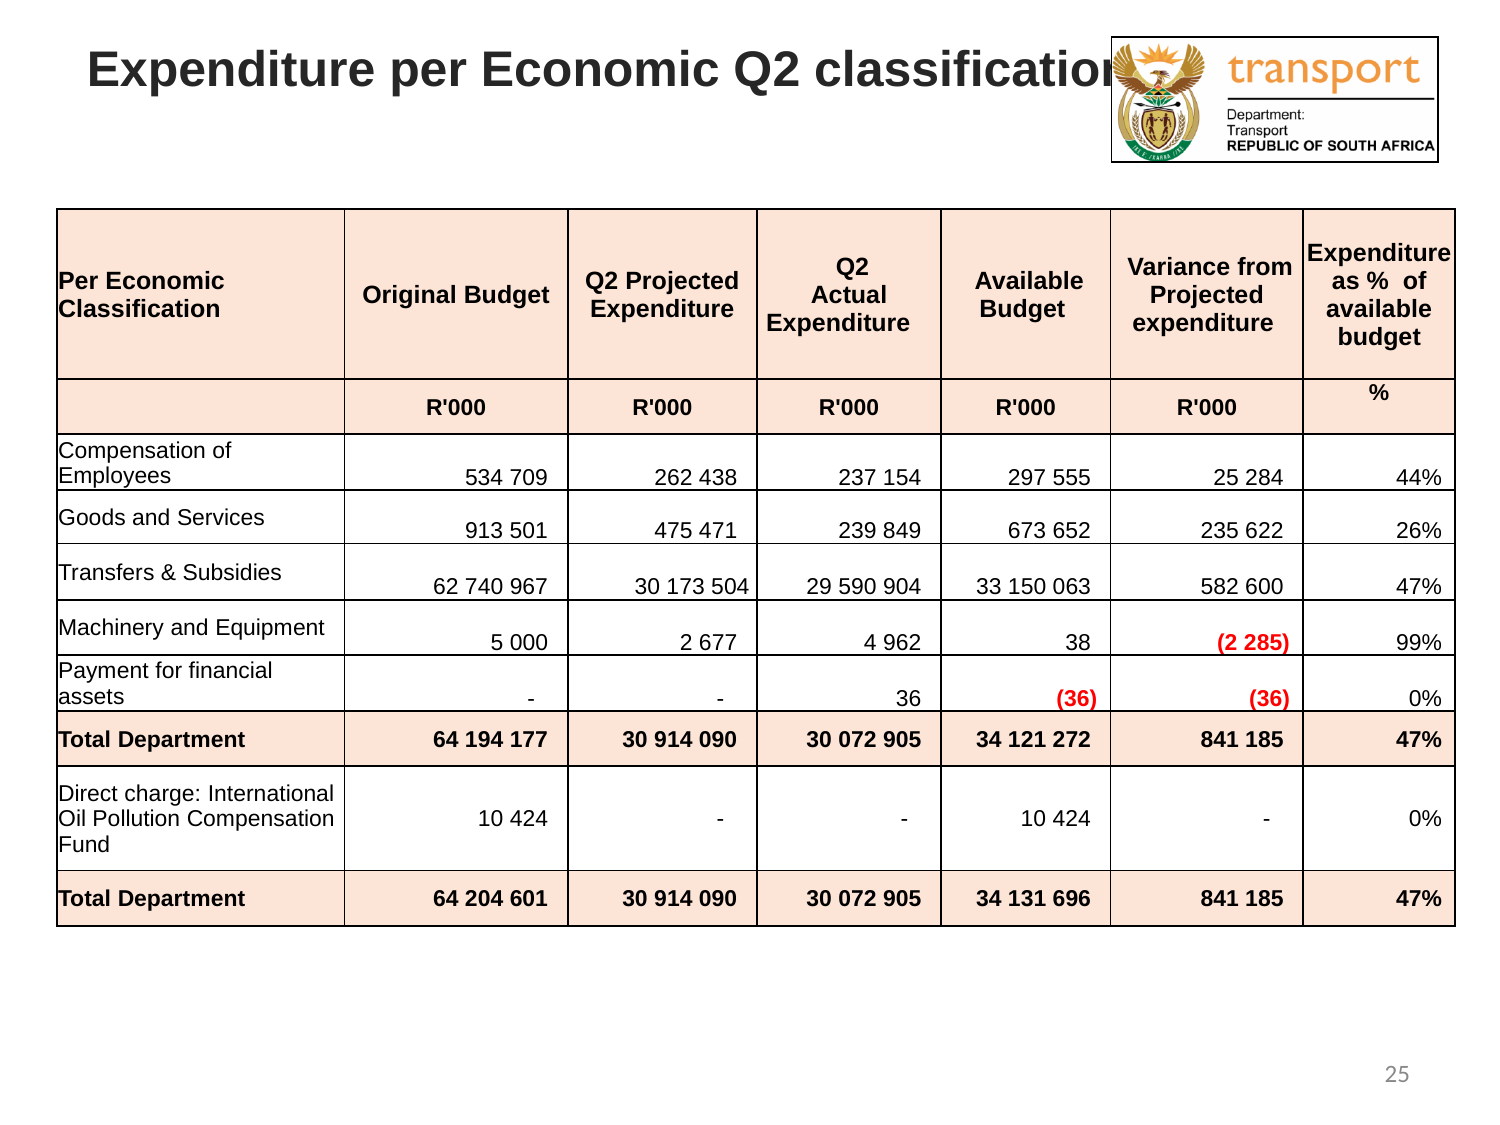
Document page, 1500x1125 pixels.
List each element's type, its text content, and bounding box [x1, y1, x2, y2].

table_cell 47% [1304, 871, 1454, 925]
table_cell % [1304, 380, 1454, 433]
table_cell 534 709 [345, 435, 567, 489]
table_header Q2 Projected Expenditure [569, 210, 756, 378]
picture [1112, 37, 1438, 162]
table_cell (36) [942, 656, 1110, 710]
table_cell R'000 [1111, 380, 1302, 433]
table_cell 64 204 601 [345, 871, 567, 925]
table_cell 10 424 [942, 767, 1110, 870]
table_cell - [569, 656, 756, 710]
table_cell 36 [758, 656, 940, 710]
table_cell 99% [1304, 601, 1454, 654]
table_cell Payment for financial assets [58, 656, 344, 710]
table_header Expenditure as % of available budget [1304, 210, 1454, 378]
table_cell Total Department [58, 712, 344, 765]
table_cell R'000 [345, 380, 567, 433]
table_cell 673 652 [942, 491, 1110, 543]
table_cell Transfers & Subsidies [58, 544, 344, 599]
table_header Variance from Projected expenditure [1111, 210, 1302, 378]
slide_number 25 [1074, 1042, 1425, 1103]
table_cell 235 622 [1111, 491, 1302, 543]
table_cell 38 [942, 601, 1110, 654]
table_cell R'000 [569, 380, 756, 433]
table_cell R'000 [758, 380, 940, 433]
table_cell 29 590 904 [758, 544, 940, 599]
table_header Per Economic Classification [58, 210, 344, 378]
table_cell - [345, 656, 567, 710]
table_cell 582 600 [1111, 544, 1302, 599]
table_cell 913 501 [345, 491, 567, 543]
table_cell Compensation of Employees [58, 435, 344, 489]
text_box Expenditure per Economic Q2 classification [70, 27, 1427, 141]
table_cell - [1111, 767, 1302, 870]
table_cell 44% [1304, 435, 1454, 489]
table_cell 841 185 [1111, 712, 1302, 765]
table_cell 475 471 [569, 491, 756, 543]
table_cell 25 284 [1111, 435, 1302, 489]
table_cell 4 962 [758, 601, 940, 654]
table_cell Machinery and Equipment [58, 601, 344, 654]
table_cell Goods and Services [58, 491, 344, 543]
table_cell 33 150 063 [942, 544, 1110, 599]
table_cell 30 072 905 [758, 871, 940, 925]
table_cell 262 438 [569, 435, 756, 489]
table_cell 34 121 272 [942, 712, 1110, 765]
table_cell 47% [1304, 544, 1454, 599]
table_cell 841 185 [1111, 871, 1302, 925]
table_cell (2 285) [1111, 601, 1302, 654]
table_cell 30 914 090 [569, 712, 756, 765]
table_cell [58, 380, 344, 433]
table_cell 5 000 [345, 601, 567, 654]
table_cell 297 555 [942, 435, 1110, 489]
table_cell 0% [1304, 767, 1454, 870]
table_cell (36) [1111, 656, 1302, 710]
table_cell 34 131 696 [942, 871, 1110, 925]
table_cell 0% [1304, 656, 1454, 710]
table_cell 64 194 177 [345, 712, 567, 765]
table_cell Direct charge: International Oil Pollution Compensation Fund [58, 767, 344, 870]
table_cell R'000 [942, 380, 1110, 433]
table_header Available Budget [942, 210, 1110, 378]
table_cell 239 849 [758, 491, 940, 543]
table_header Original Budget [345, 210, 567, 378]
table_cell - [758, 767, 940, 870]
table_header Q2 Actual Expenditure [758, 210, 940, 378]
table_cell 47% [1304, 712, 1454, 765]
table_cell 62 740 967 [345, 544, 567, 599]
table_cell 2 677 [569, 601, 756, 654]
table_cell 26% [1304, 491, 1454, 543]
table_cell - [569, 767, 756, 870]
table_cell 30 914 090 [569, 871, 756, 925]
table_cell 237 154 [758, 435, 940, 489]
table_cell Total Department [58, 871, 344, 925]
table_cell 10 424 [345, 767, 567, 870]
table_cell 30 072 905 [758, 712, 940, 765]
table_cell 30 173 504 [569, 544, 756, 599]
